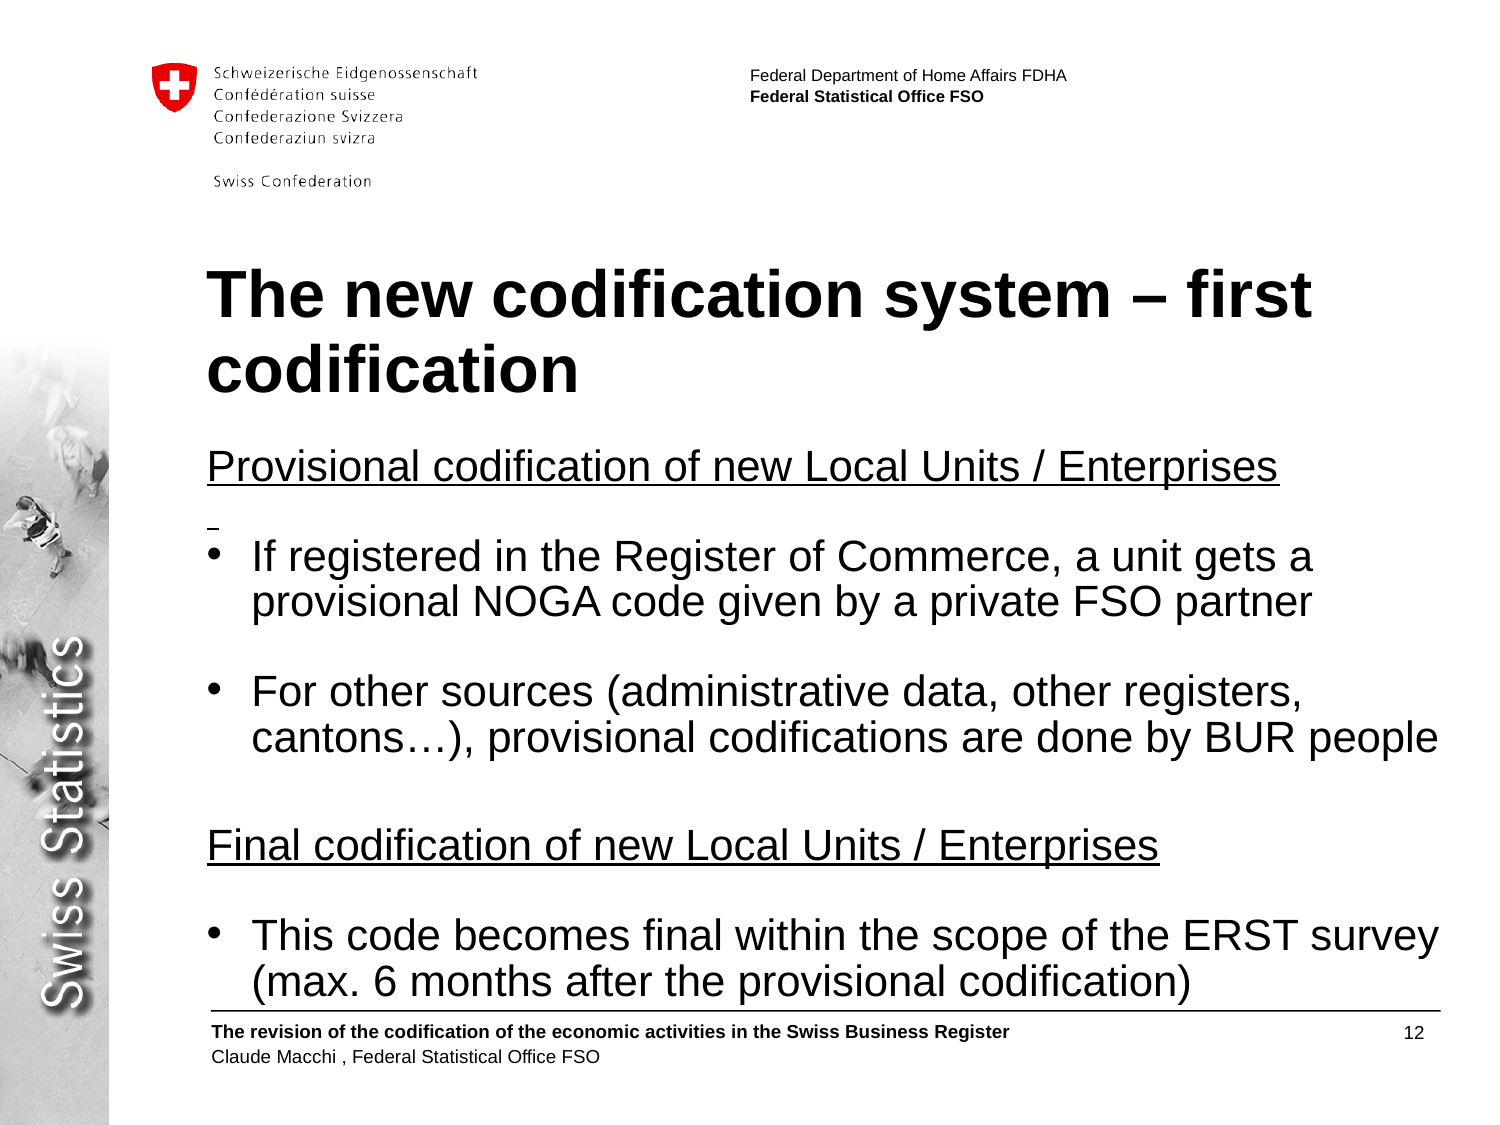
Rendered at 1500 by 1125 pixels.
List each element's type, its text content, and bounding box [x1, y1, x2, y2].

picture [152, 63, 477, 187]
list Provisional codification of new Local Units / Enterprises If registered in the Register of Commerce, a unit gets a provisional NOGA code given by a private FSO partner For other sources (administrative data, other registers, cantons…), provisional codifications are done by BUR people Final codification of new Local Units / Enterprises This code becomes final within the scope of the ERST survey (max. 6 months after the provisional codification) [206, 444, 1448, 977]
picture [0, 105, 109, 1125]
title The new codification system – first codification [206, 255, 1443, 387]
